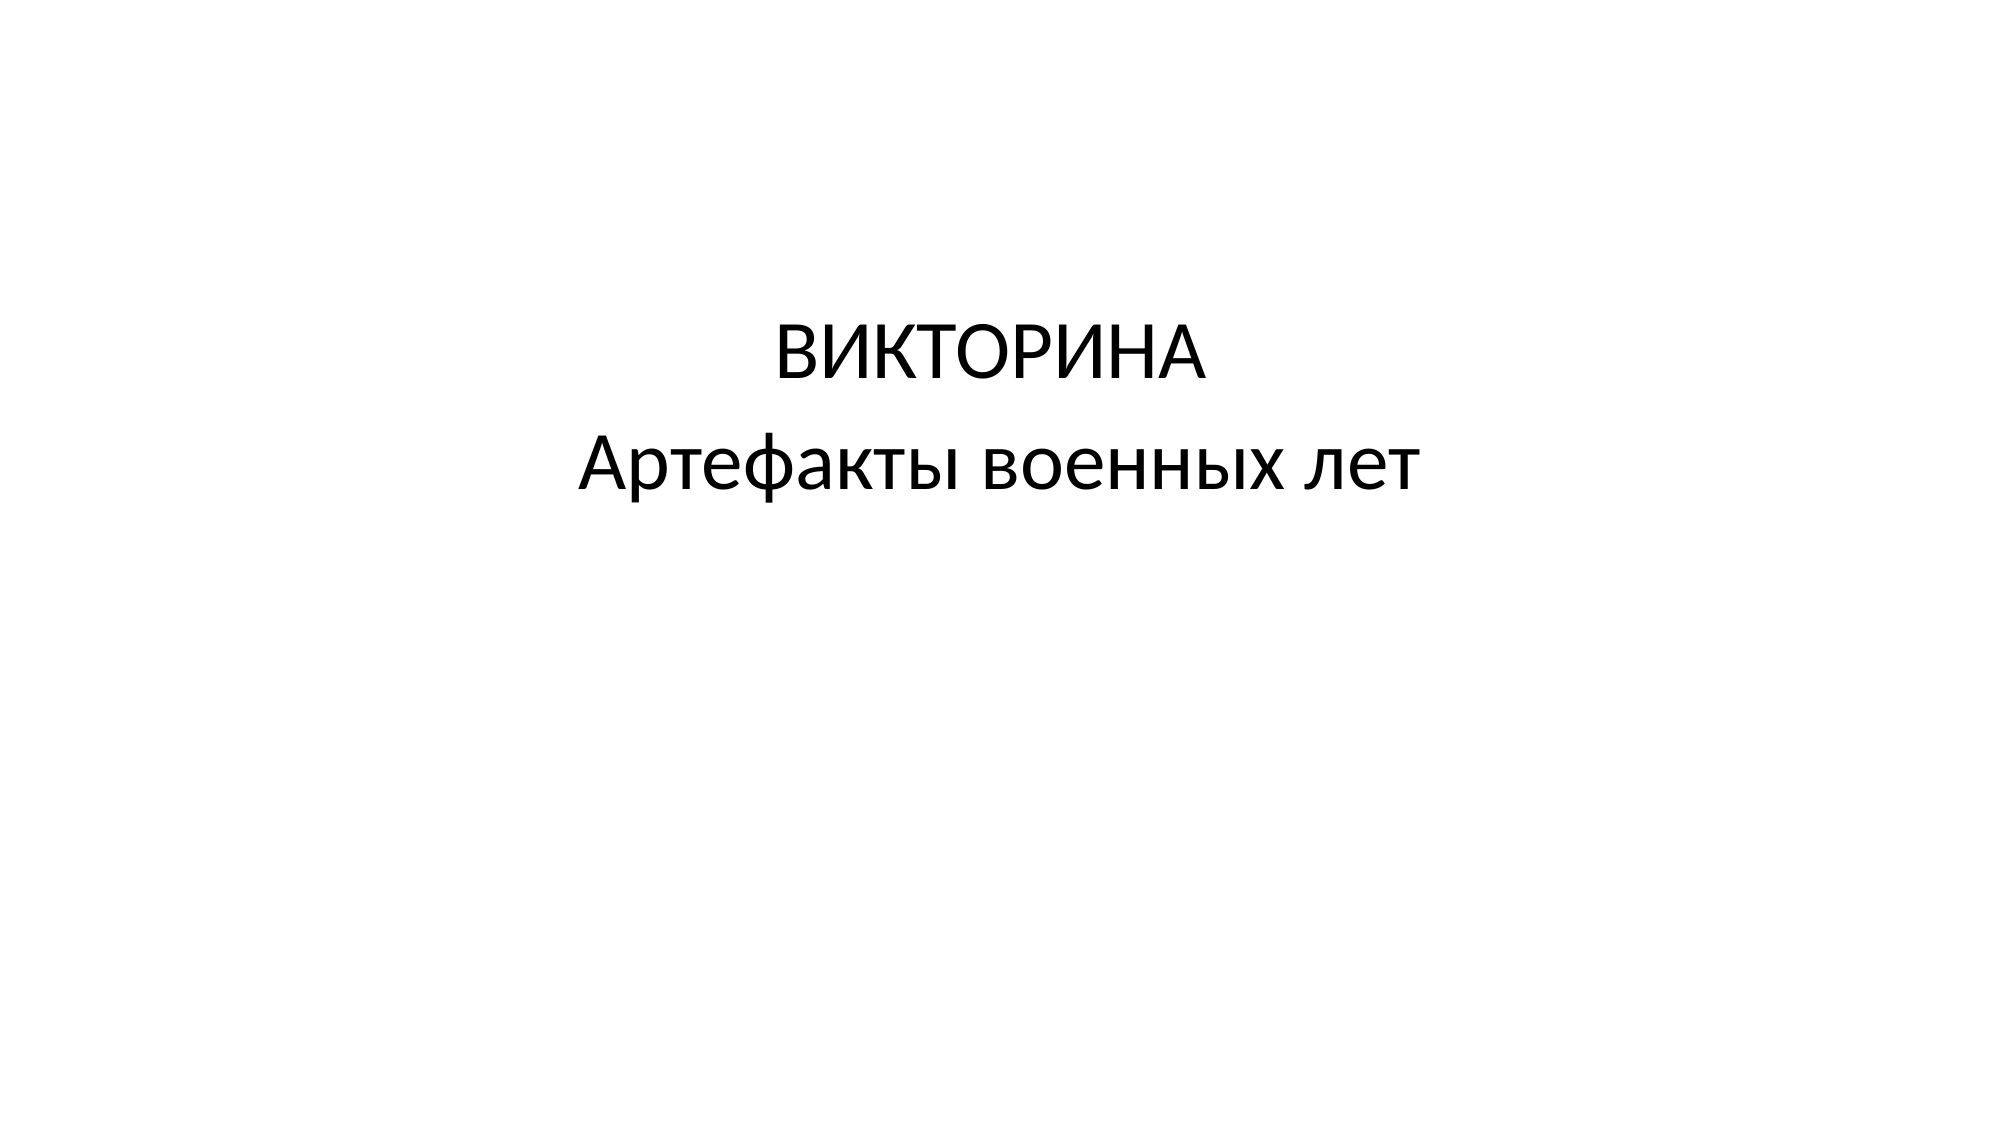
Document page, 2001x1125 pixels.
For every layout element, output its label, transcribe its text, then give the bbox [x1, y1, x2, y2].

list ВИКТОРИНА Артефакты военных лет [137, 299, 1863, 1014]
